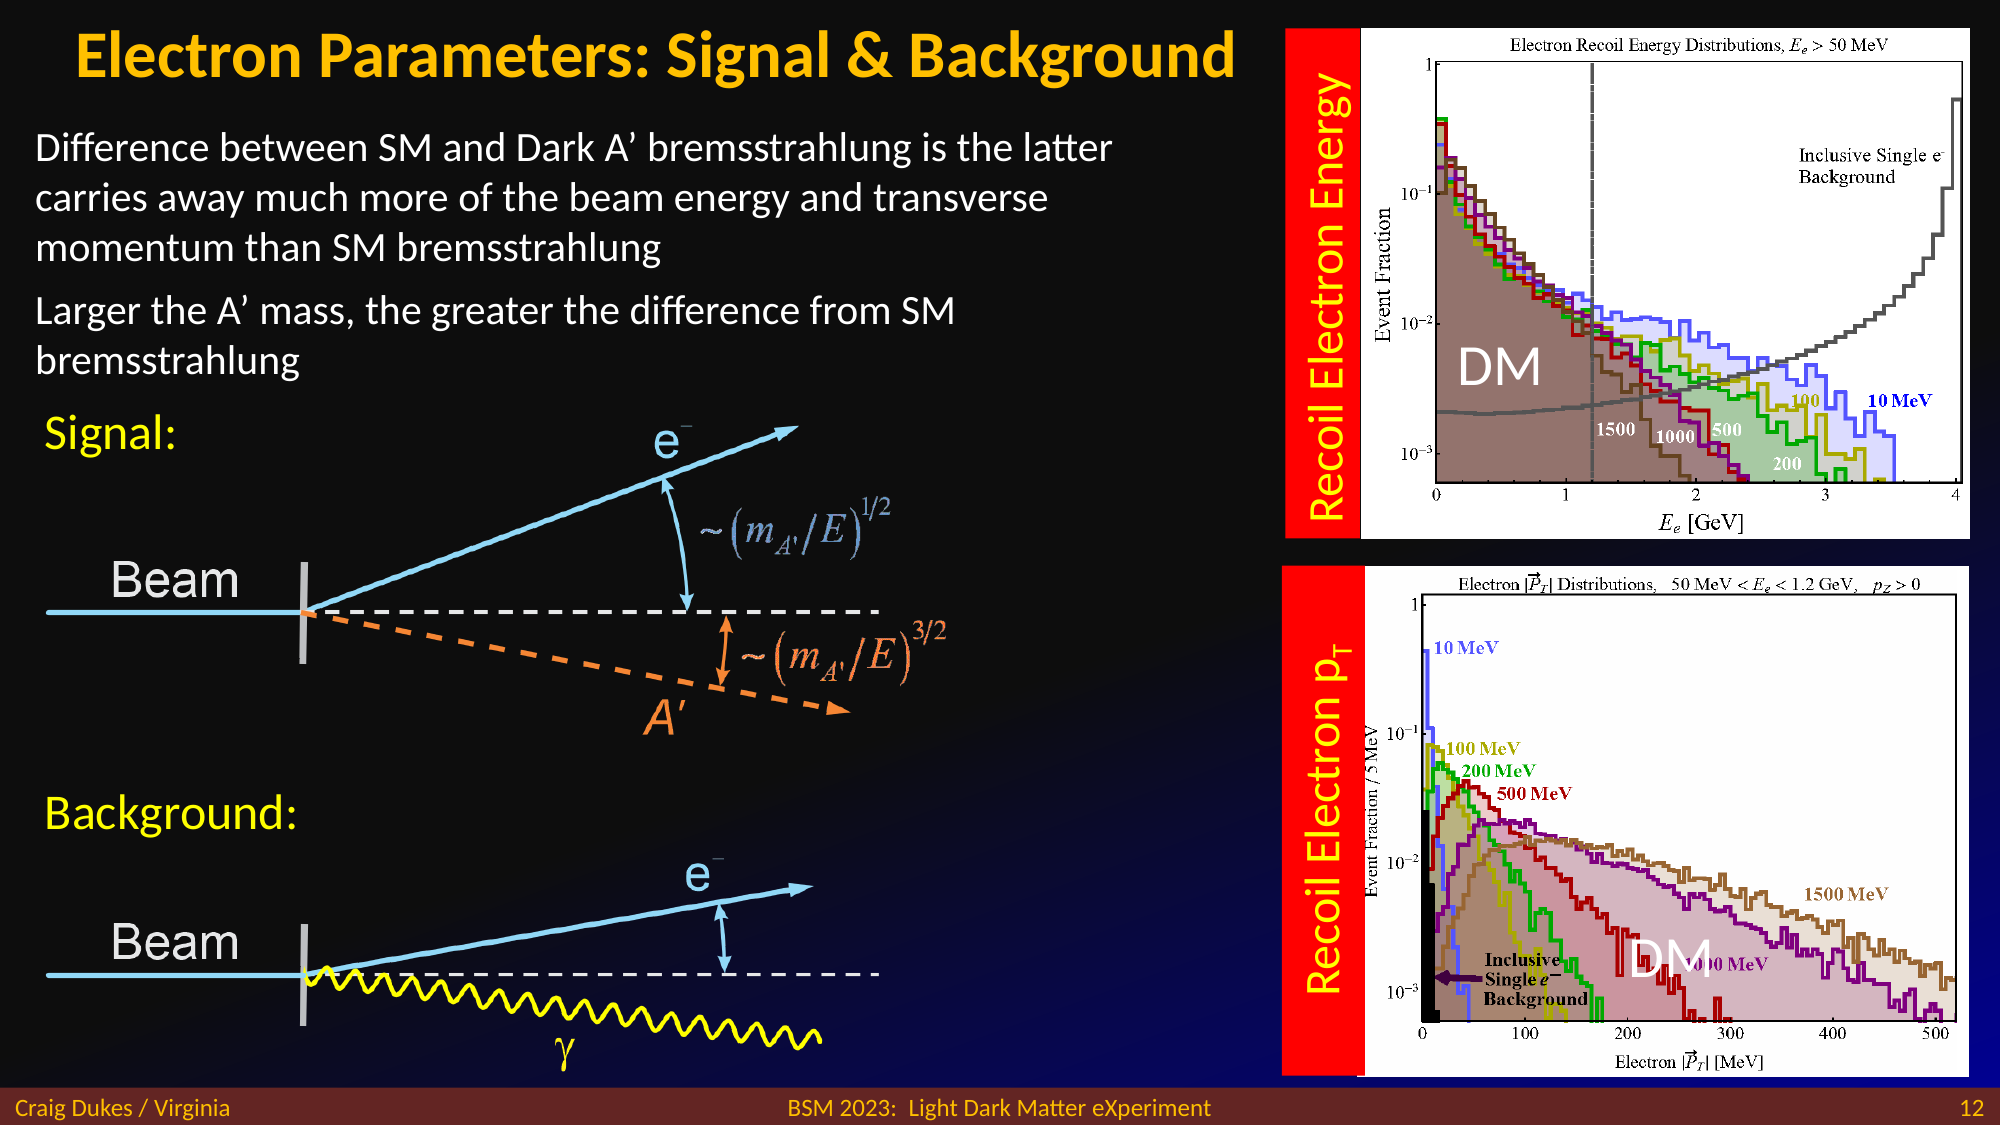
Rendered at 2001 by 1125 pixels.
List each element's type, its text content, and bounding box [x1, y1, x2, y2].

picture [44, 414, 947, 736]
picture [1357, 566, 1969, 1077]
footer BSM 2023: Light Dark Matter eXperiment [699, 1087, 1300, 1125]
text_box Difference between SM and Dark A’ bremsstrahlung is the latter carries away much more of the beam energy and transverse momentum than SM bremsstrahlung Larger the A’ mass, the greater the difference from SM bremsstrahlung [20, 112, 1180, 390]
text_box Background: [29, 772, 360, 848]
slide_number Craig Dukes / Virginia [0, 1087, 600, 1125]
slide_number 12 [1399, 1087, 2000, 1125]
title Electron Parameters: Signal & Background [60, 0, 1980, 103]
text_box Recoil Electron Energy [1285, 28, 1358, 539]
text_box Recoil Electron pT [1281, 565, 1358, 1076]
picture [44, 847, 880, 1073]
picture [1360, 28, 1970, 539]
text_box Signal: [30, 392, 353, 467]
